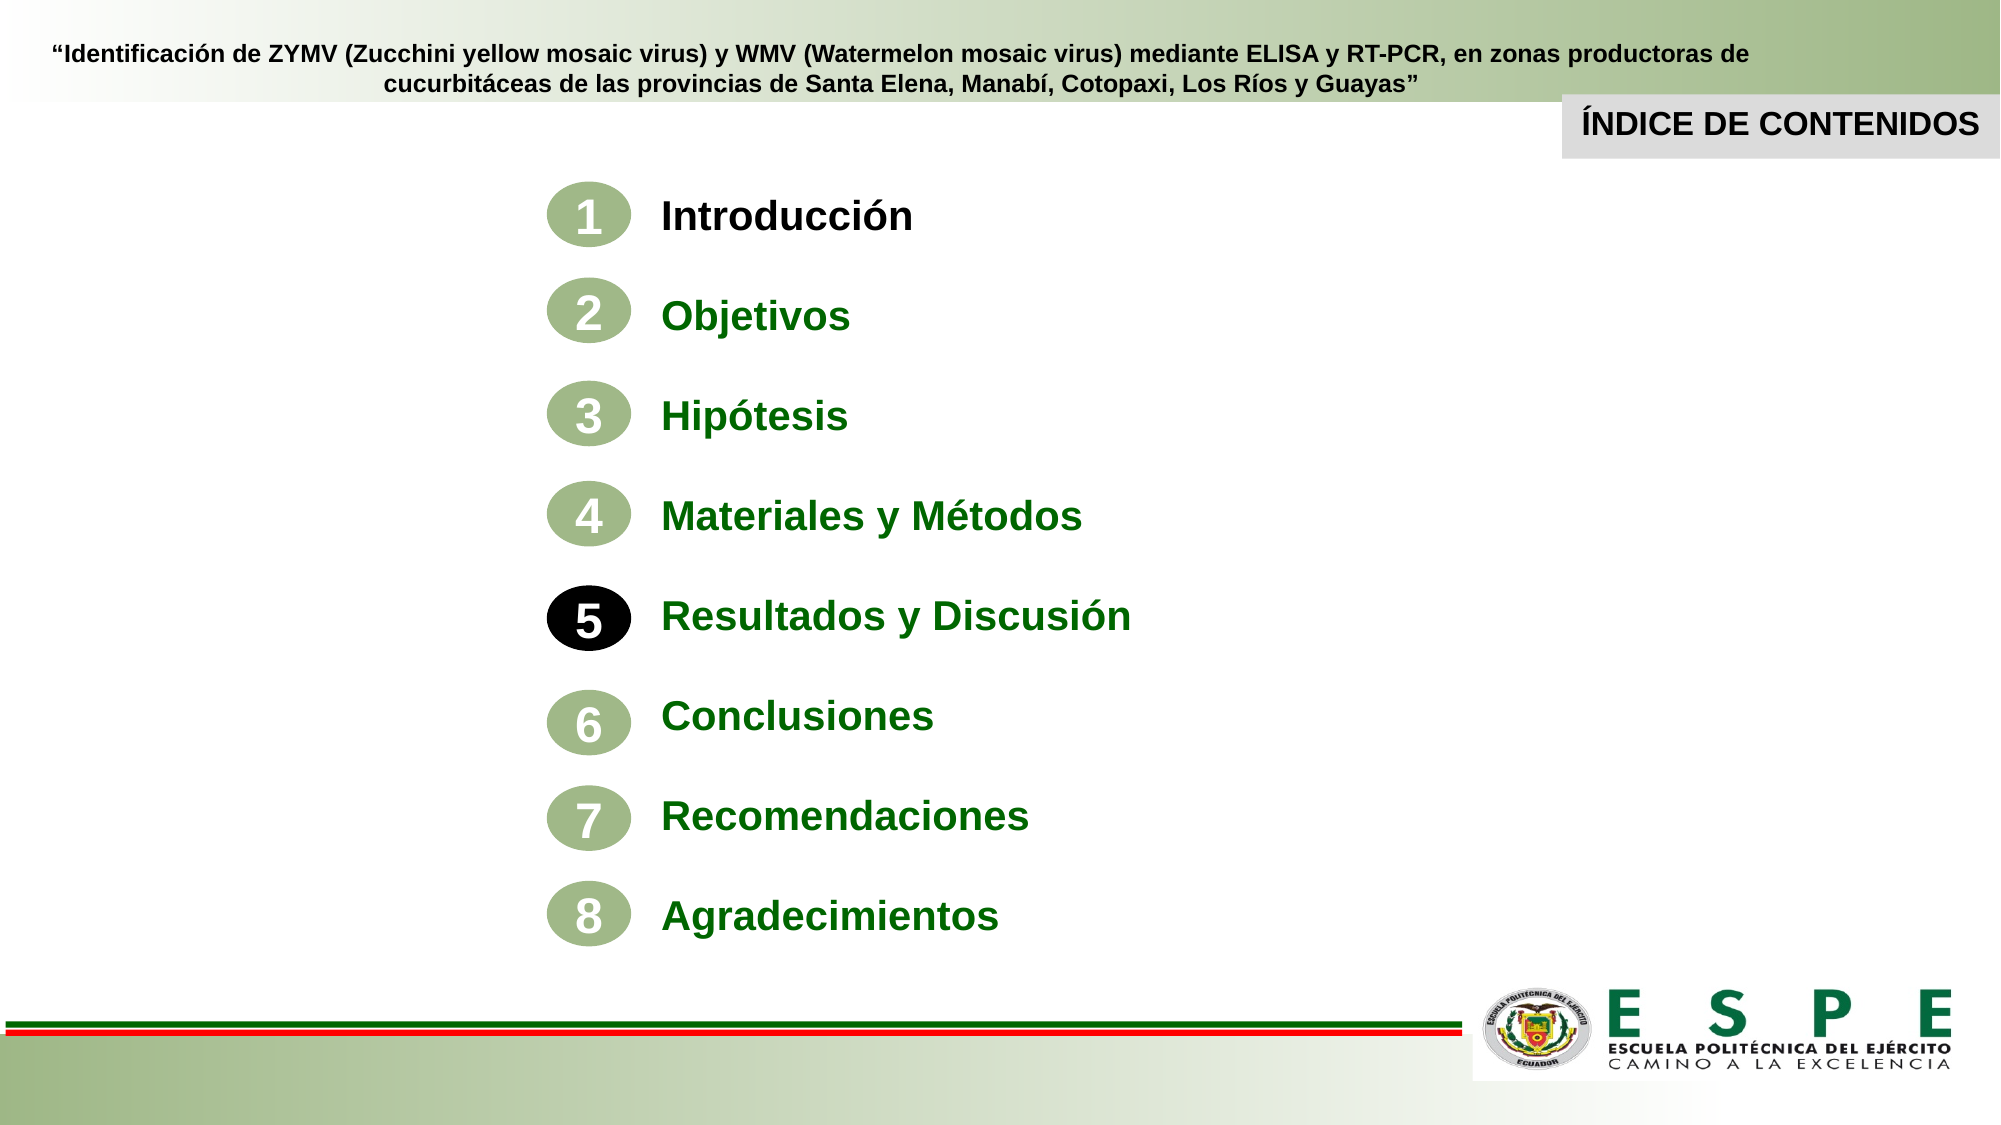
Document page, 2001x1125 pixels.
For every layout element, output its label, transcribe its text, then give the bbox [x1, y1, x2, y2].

text_box 2 [544, 275, 634, 346]
text_box 3 [544, 378, 634, 449]
text_box 8 [544, 878, 634, 949]
text_box 5 [544, 583, 634, 654]
text_box 4 [544, 478, 634, 549]
text_box Introducción Objetivos Hipótesis Materiales y Métodos Resultados y Discusión Conclusiones Recomendaciones Agradecimientos [646, 181, 1426, 1125]
picture [1472, 976, 1977, 1081]
text_box 7 [544, 783, 634, 854]
text_box ÍNDICE DE CONTENIDOS [1560, 92, 2000, 161]
text_box “Identificación de ZYMV (Zucchini yellow mosaic virus) y WMV (Watermelon mosaic virus) mediante ELISA y RT-PCR, en zonas productoras de cucurbitáceas de las provincias de Santa Elena, Manabí, Cotopaxi, Los Ríos y Guayas” [0, 0, 1837, 105]
text_box 1 [544, 179, 634, 250]
text_box 6 [544, 687, 634, 758]
